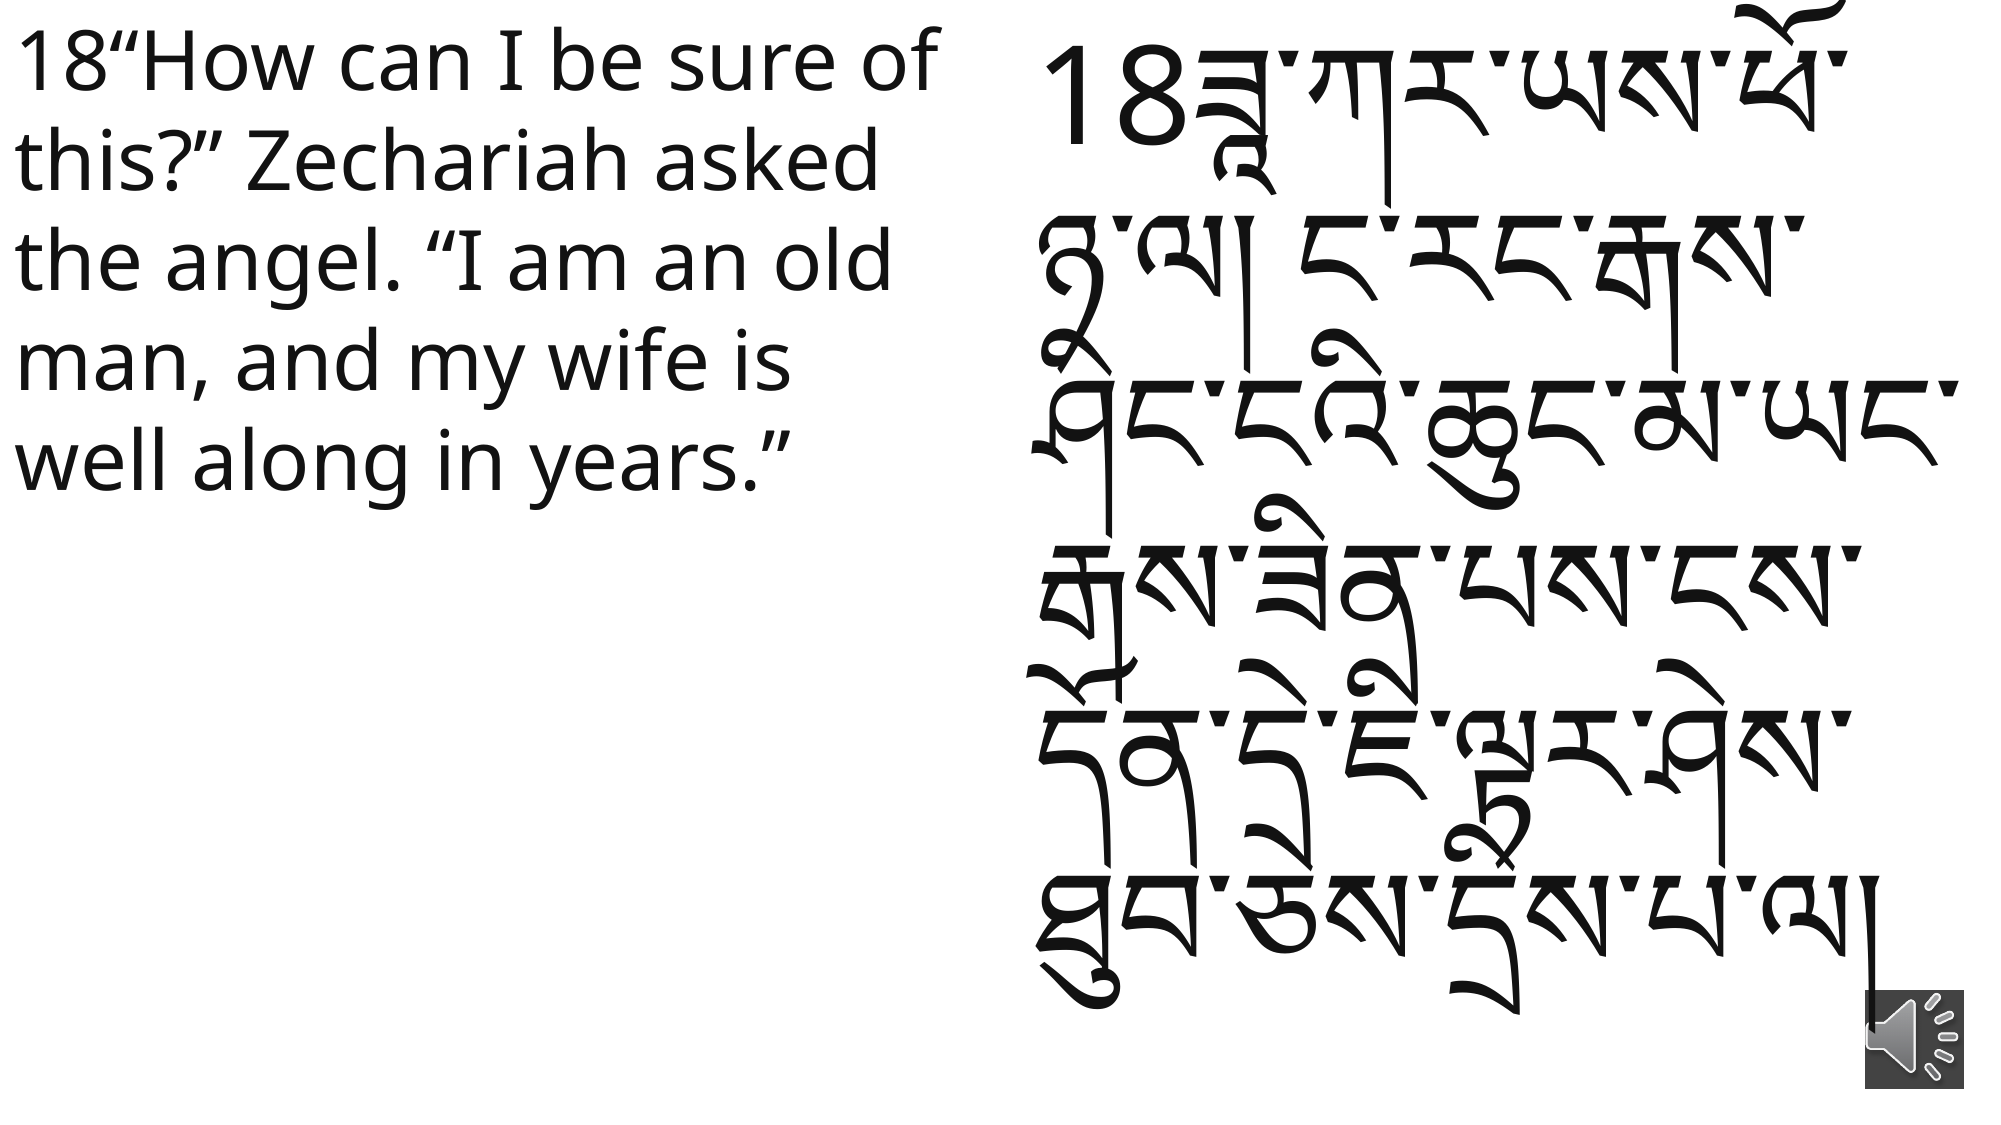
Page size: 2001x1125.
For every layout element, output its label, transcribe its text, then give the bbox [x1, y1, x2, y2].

text_box 18“How can I be sure of this?” Zechariah asked the angel. “I am an old man, and my wife is well along in years.” [0, 0, 981, 1125]
picture [1864, 989, 1965, 1090]
text_box 18ཟཱ་ཀར་ཡས་ཕོ་ཉ༌ལ། ང་རང་རྒས་ཤིང་ངའི་ཆུང་མ་ཡང་རྒས་ཟིན་པས་ངས་དོན་དེ་ཇི་ལྟར་ཤེས་ཐུབ་ཅེས་དྲིས་པ༌ལ། [1019, 0, 2000, 1125]
